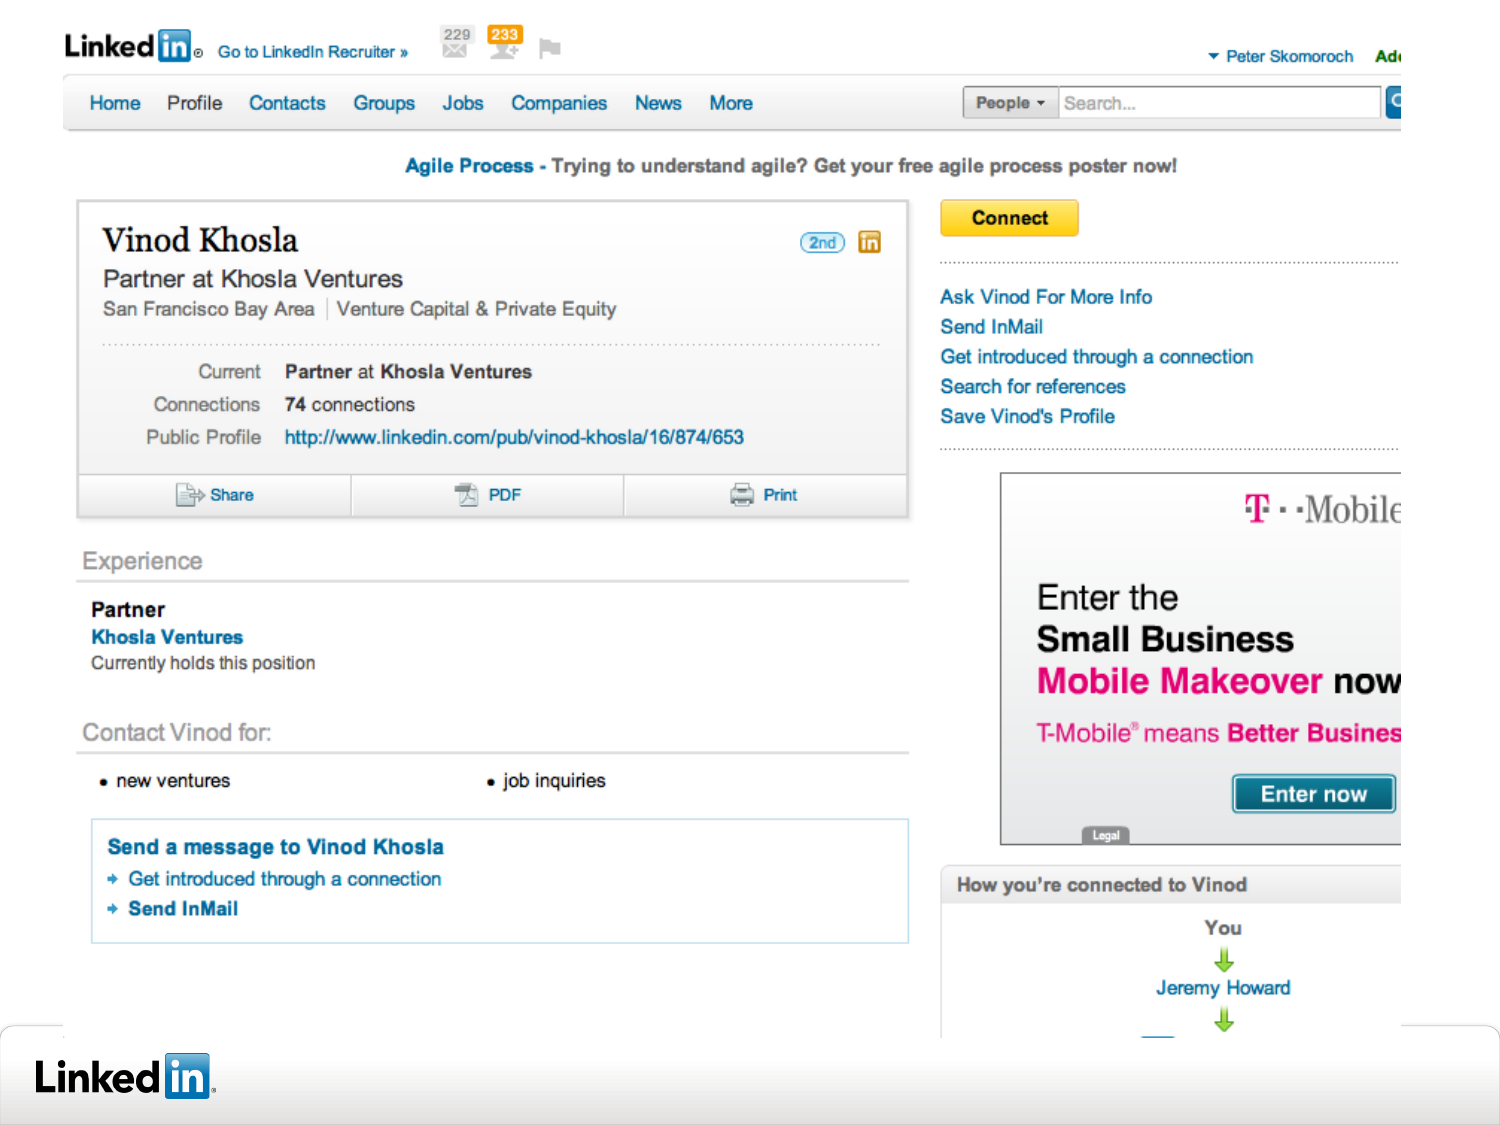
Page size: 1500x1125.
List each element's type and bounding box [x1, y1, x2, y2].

picture [63, 22, 1402, 1038]
picture [36, 1053, 216, 1099]
